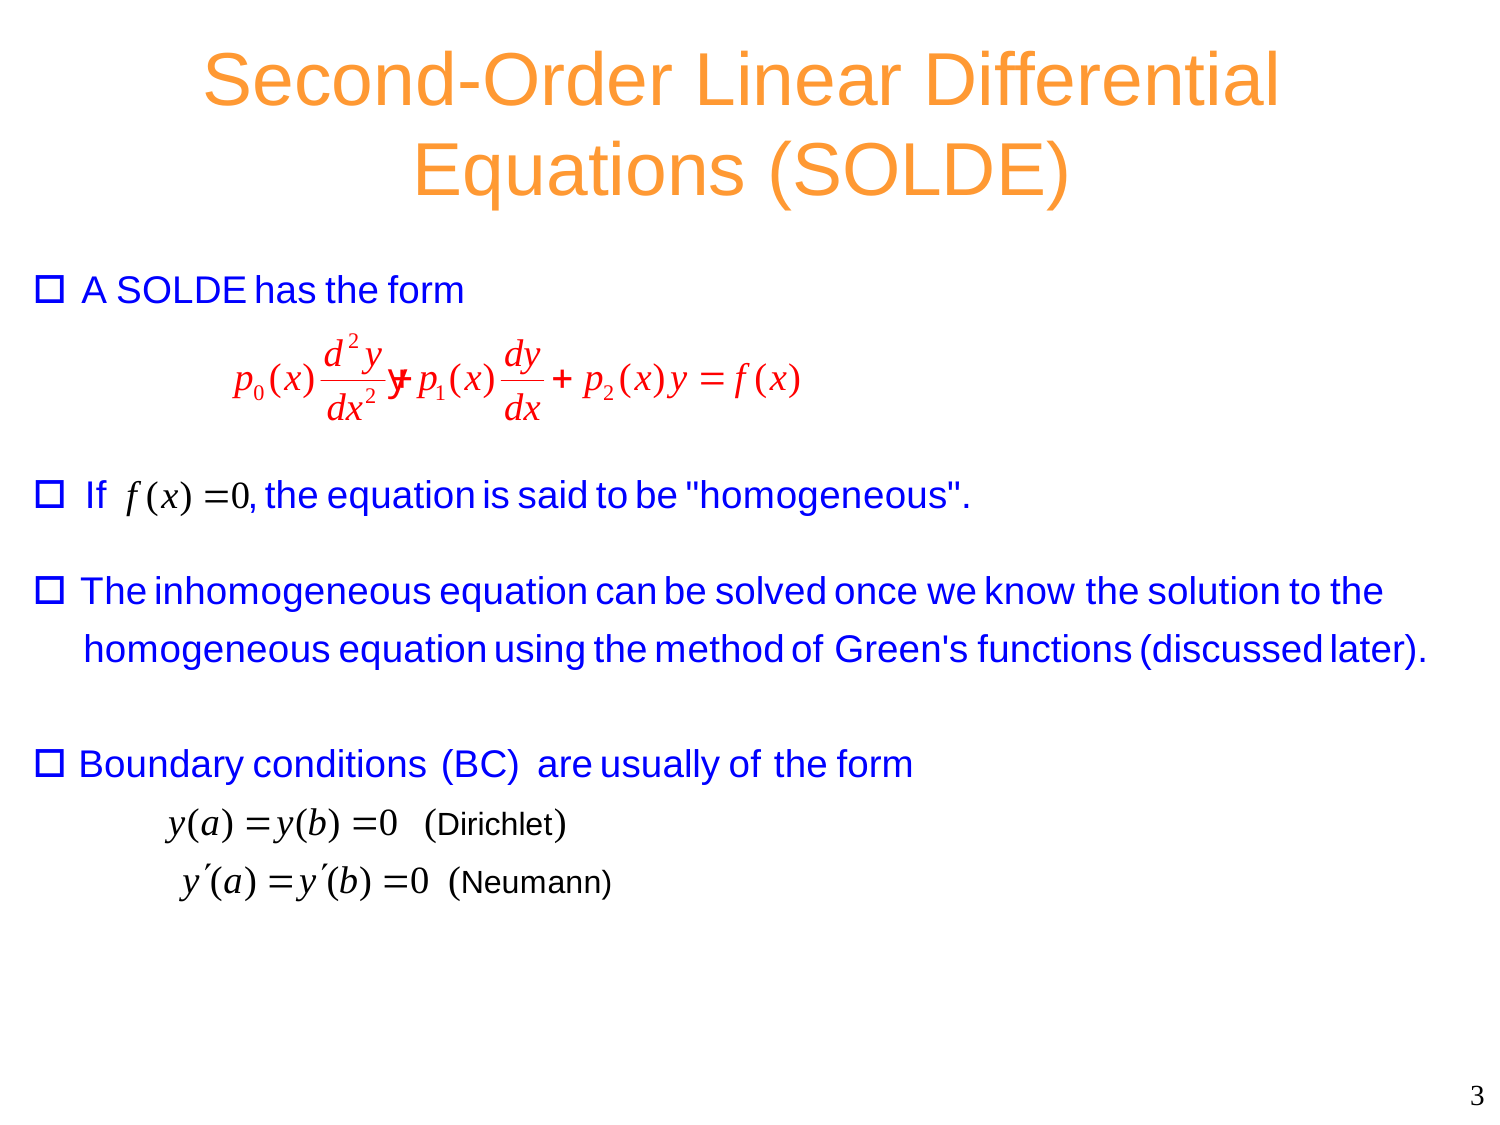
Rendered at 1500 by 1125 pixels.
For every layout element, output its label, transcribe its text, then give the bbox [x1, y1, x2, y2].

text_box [28, 267, 1433, 910]
title Second-Order Linear Differential Equations (SOLDE) [104, 23, 1380, 219]
slide_number 3 [1149, 1068, 1500, 1125]
